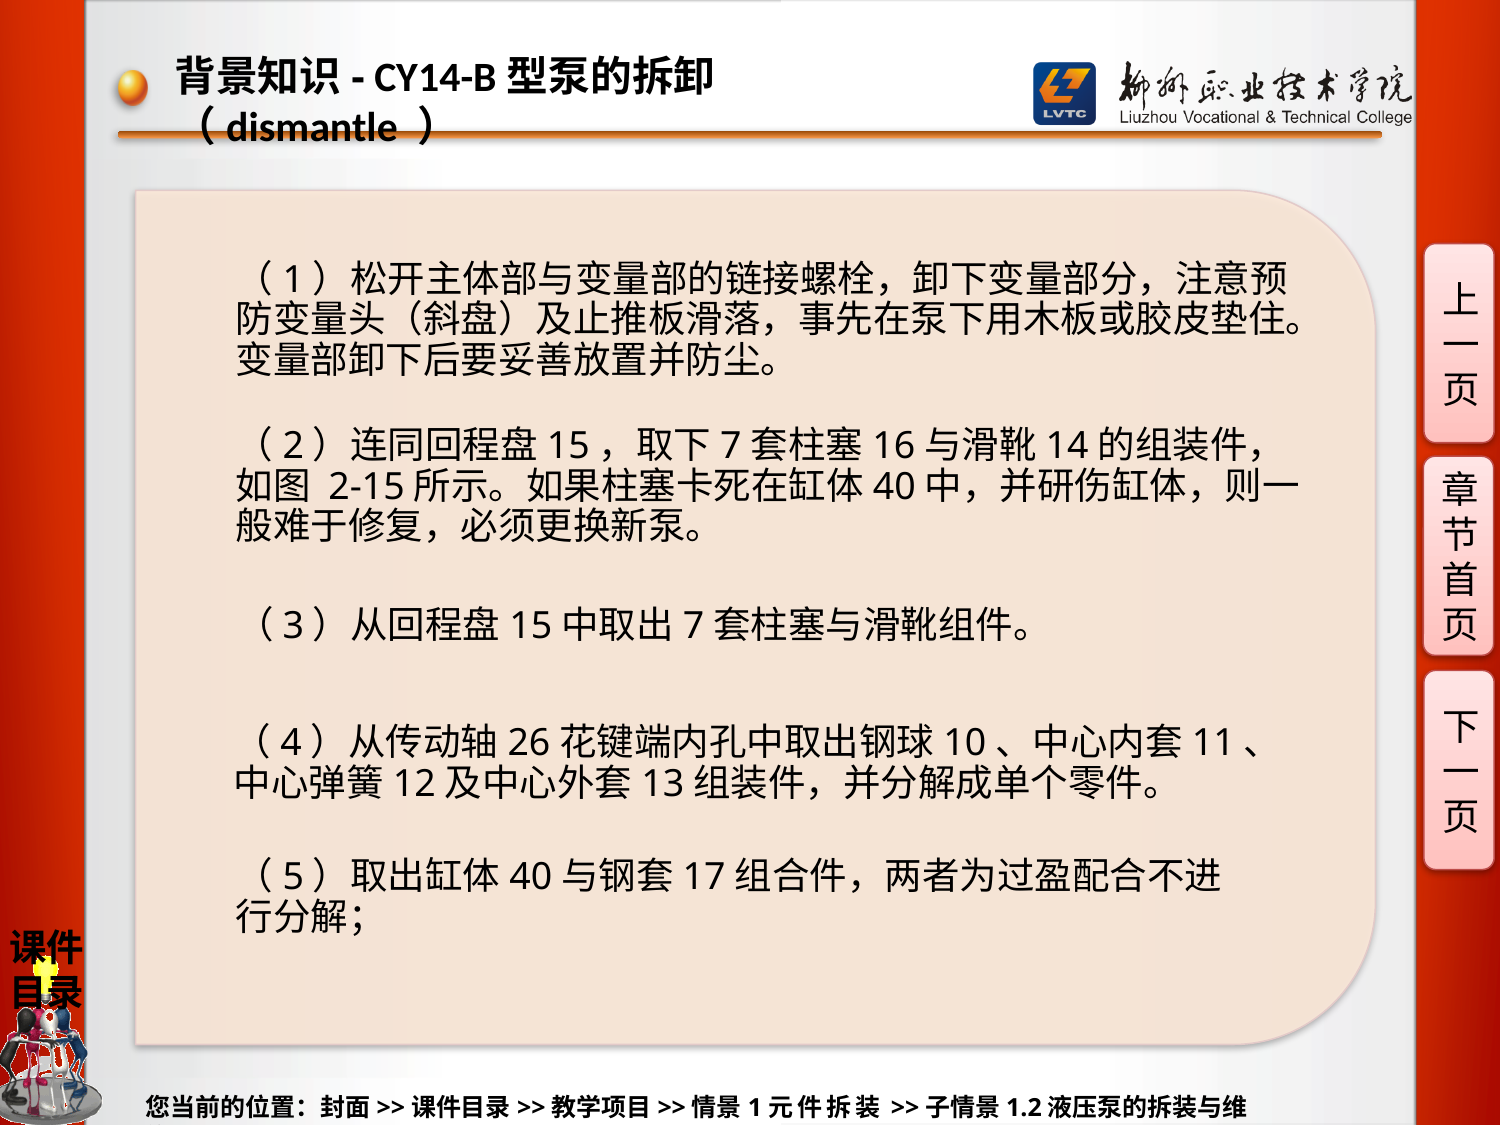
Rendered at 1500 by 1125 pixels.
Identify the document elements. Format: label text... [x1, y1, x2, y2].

picture [0, 0, 1500, 1125]
text_box 背景知识- CY14-B型泵的拆卸（dismantle ） [159, 42, 996, 158]
picture [38, 952, 45, 958]
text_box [45, 160, 1500, 1045]
